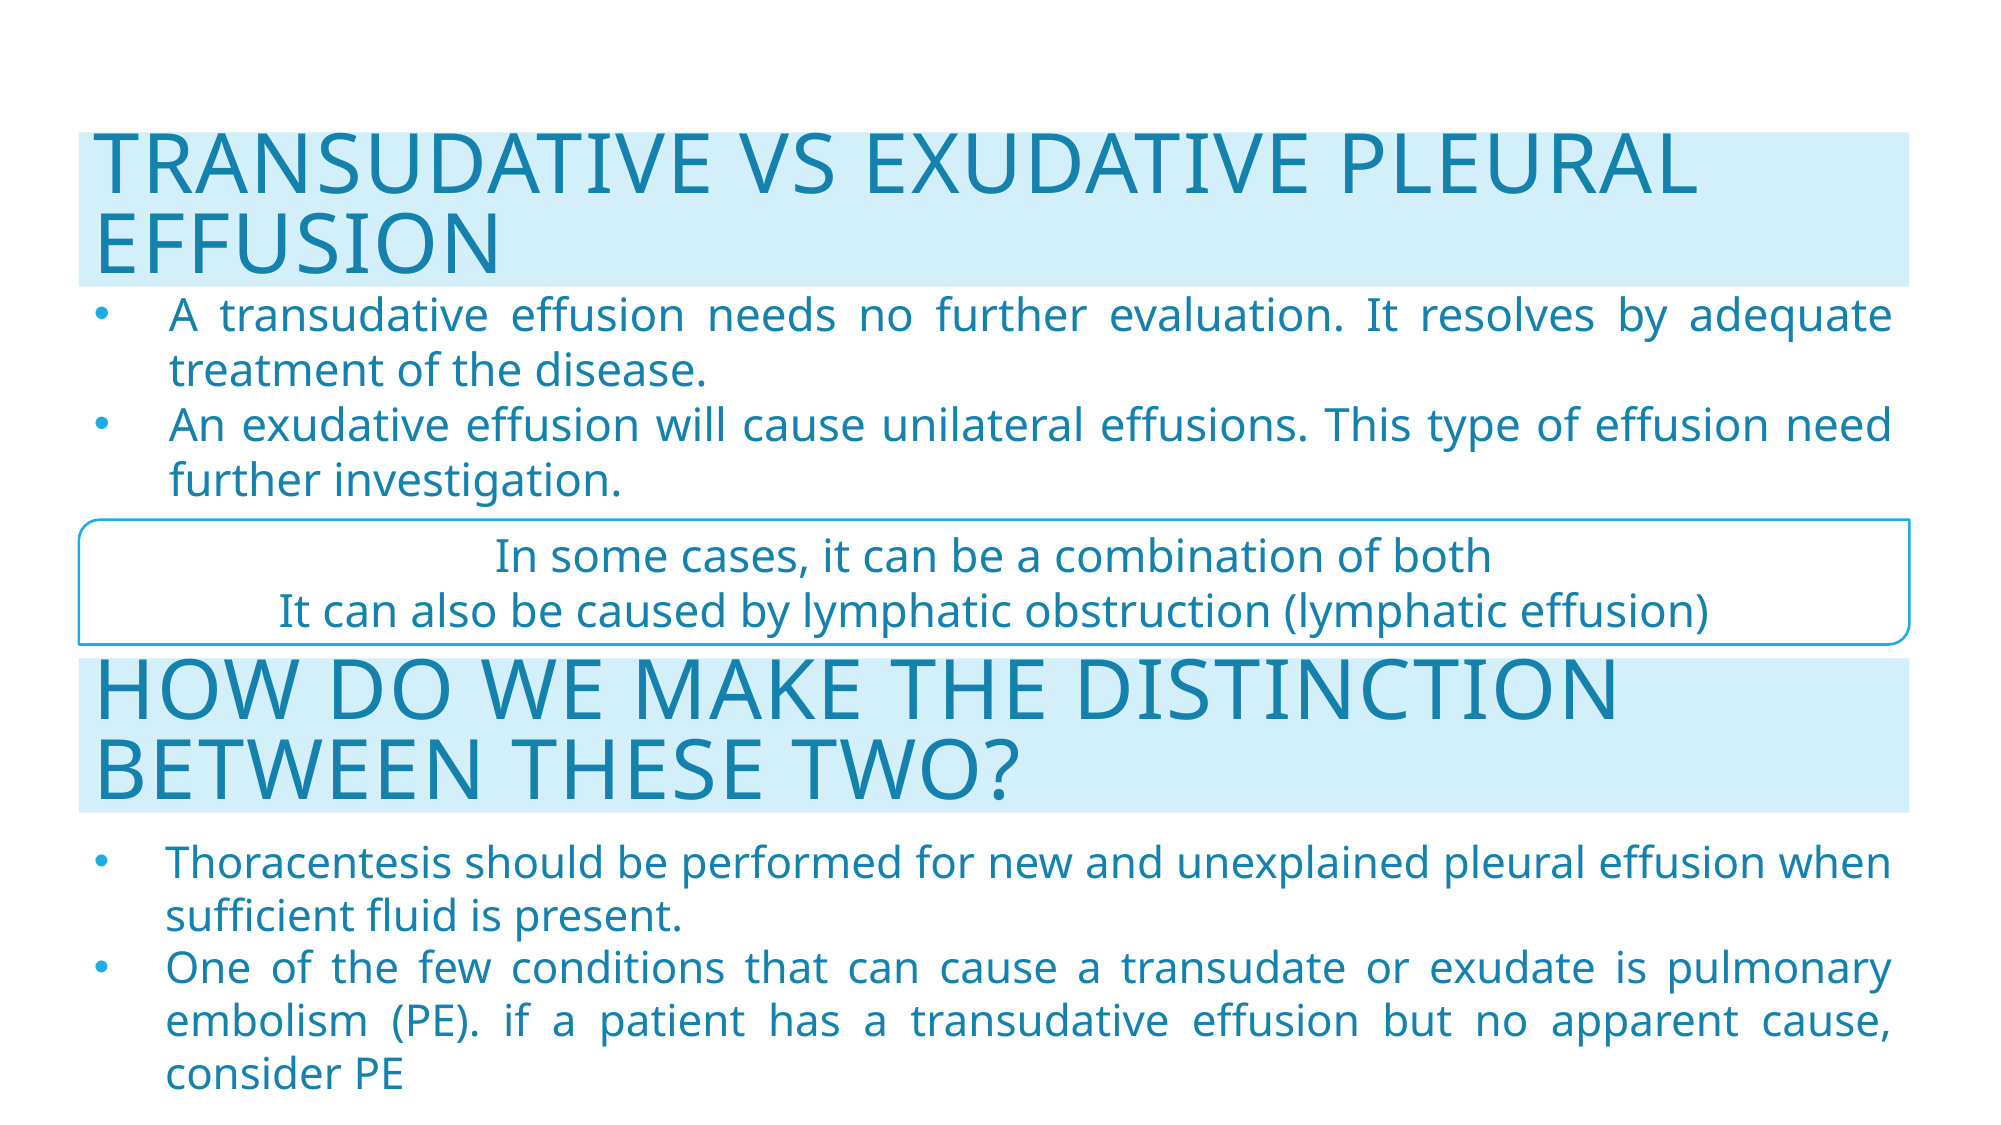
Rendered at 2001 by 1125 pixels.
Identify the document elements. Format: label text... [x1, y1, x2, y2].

title Transudative vs exudative pleural effusion [78, 132, 1910, 287]
list A transudative effusion needs no further evaluation. It resolves by adequate treatment of the disease. An exudative effusion will cause unilateral effusions. This type of effusion need further investigation. [78, 287, 1910, 532]
text_box Thoracentesis should be performed for new and unexplained pleural effusion when sufficient fluid is present. One of the few conditions that can cause a transudate or exudate is pulmonary embolism (PE). if a patient has a transudative effusion but no apparent cause, consider PE [78, 826, 1910, 1106]
text_box In some cases, it can be a combination of both It can also be caused by lymphatic obstruction (lymphatic effusion) [77, 518, 1911, 646]
text_box How do we make the distinction between these two? [78, 658, 1910, 813]
